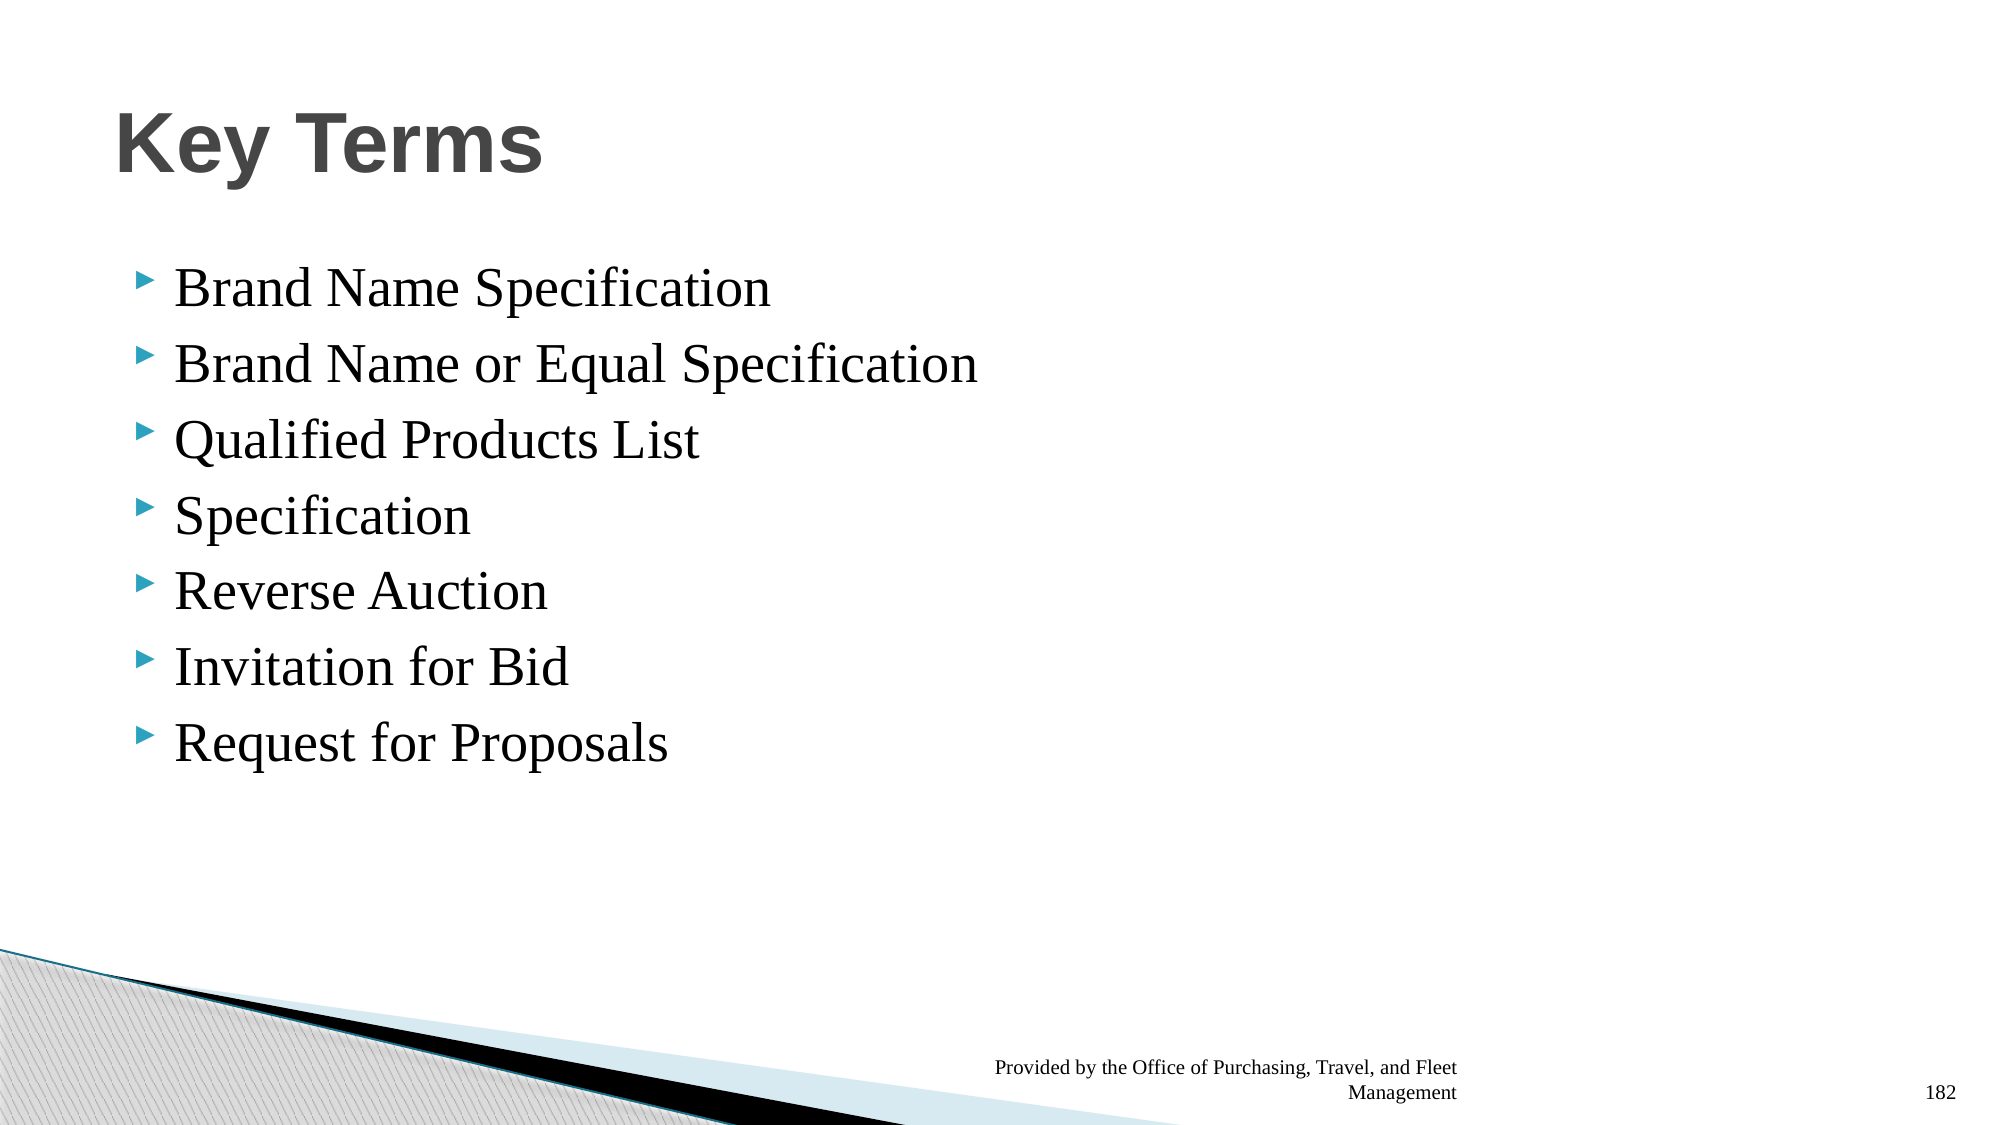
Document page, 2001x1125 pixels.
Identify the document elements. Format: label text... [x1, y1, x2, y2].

slide_number 182 [1891, 1051, 1972, 1112]
title Key Terms [99, 45, 1900, 233]
footer Provided by the Office of Purchasing, Travel, and Fleet Management [957, 1051, 1473, 1112]
list Brand Name Specification Brand Name or Equal Specification Qualified Products List Specification Reverse Auction Invitation for Bid Request for Proposals [99, 242, 1901, 986]
